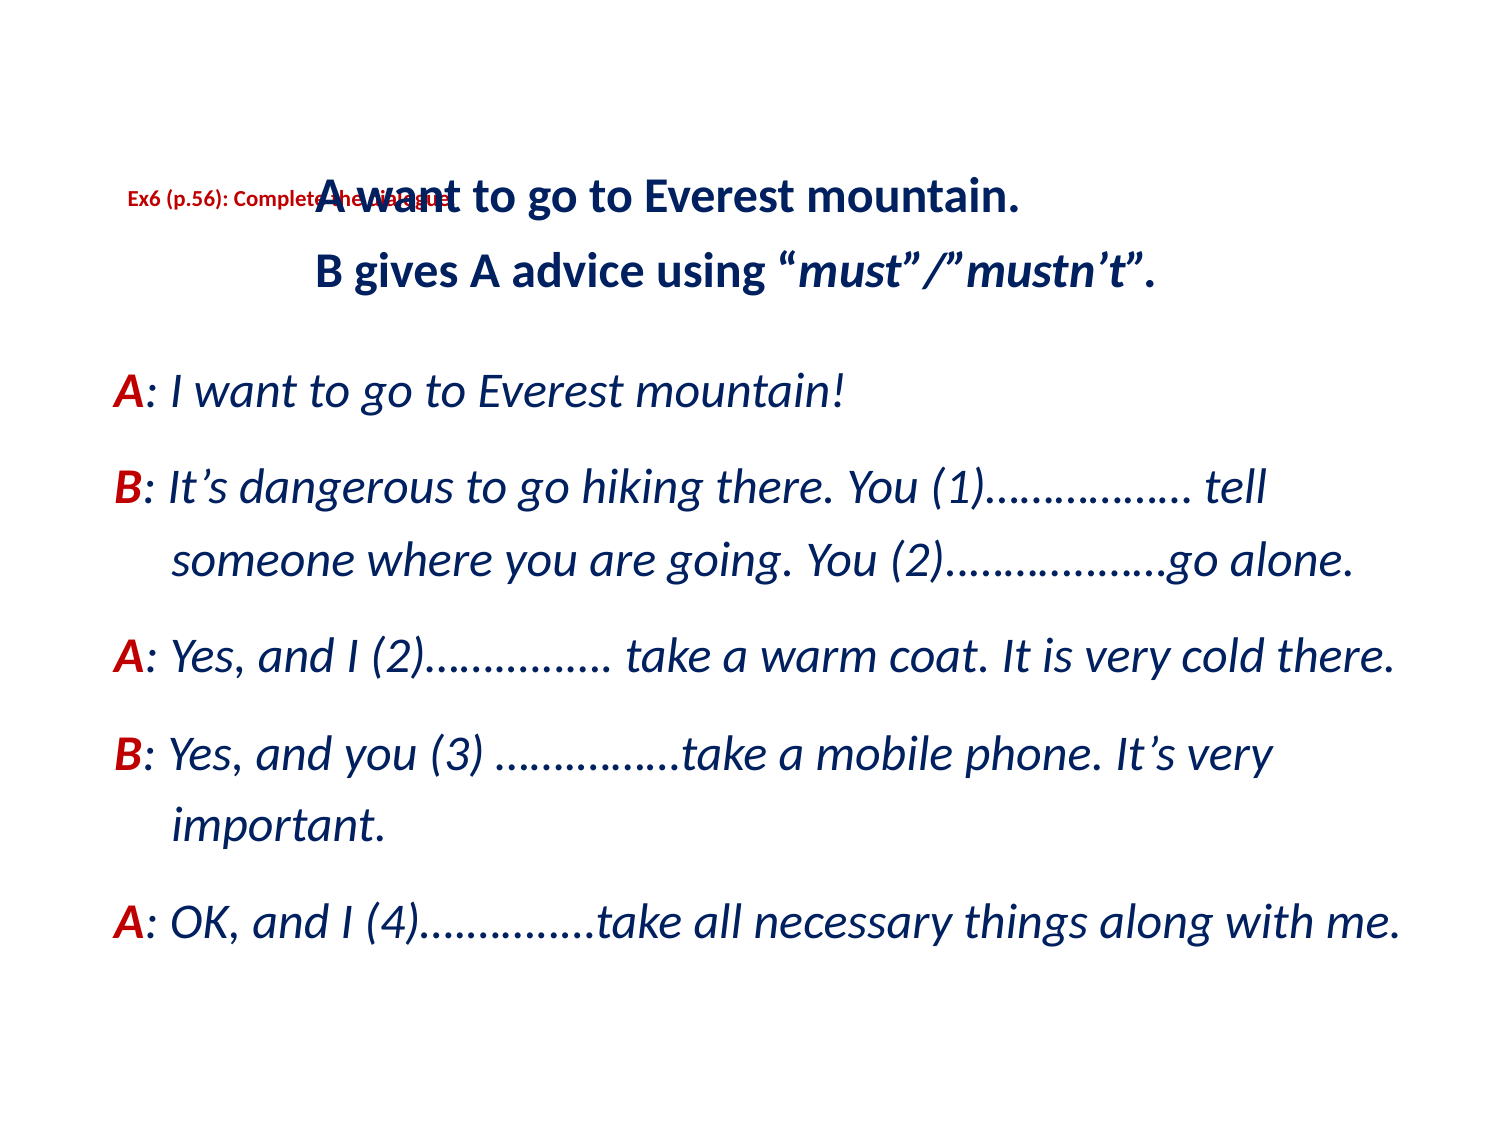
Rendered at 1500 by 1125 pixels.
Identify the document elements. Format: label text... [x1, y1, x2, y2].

text_box B gives A advice using “must”/”mustn’t”. [300, 324, 1250, 450]
title Ex6 (p.56): Complete the dialogue. [112, 174, 1050, 337]
list A: I want to go to Everest mountain! B: It’s dangerous to go hiking there. You (1)……………… tell someone where you are going. You (2)..………..……go alone. A: Yes, and I (2)…….…..…. take a warm coat. It is very cold there. B: Yes, and you (3) …….………take a mobile phone. It’s very important. A: OK, and I (4)….……..…take all necessary things along with me. [99, 337, 1475, 1100]
text_box A want to go to Everest mountain. [300, 249, 1250, 324]
